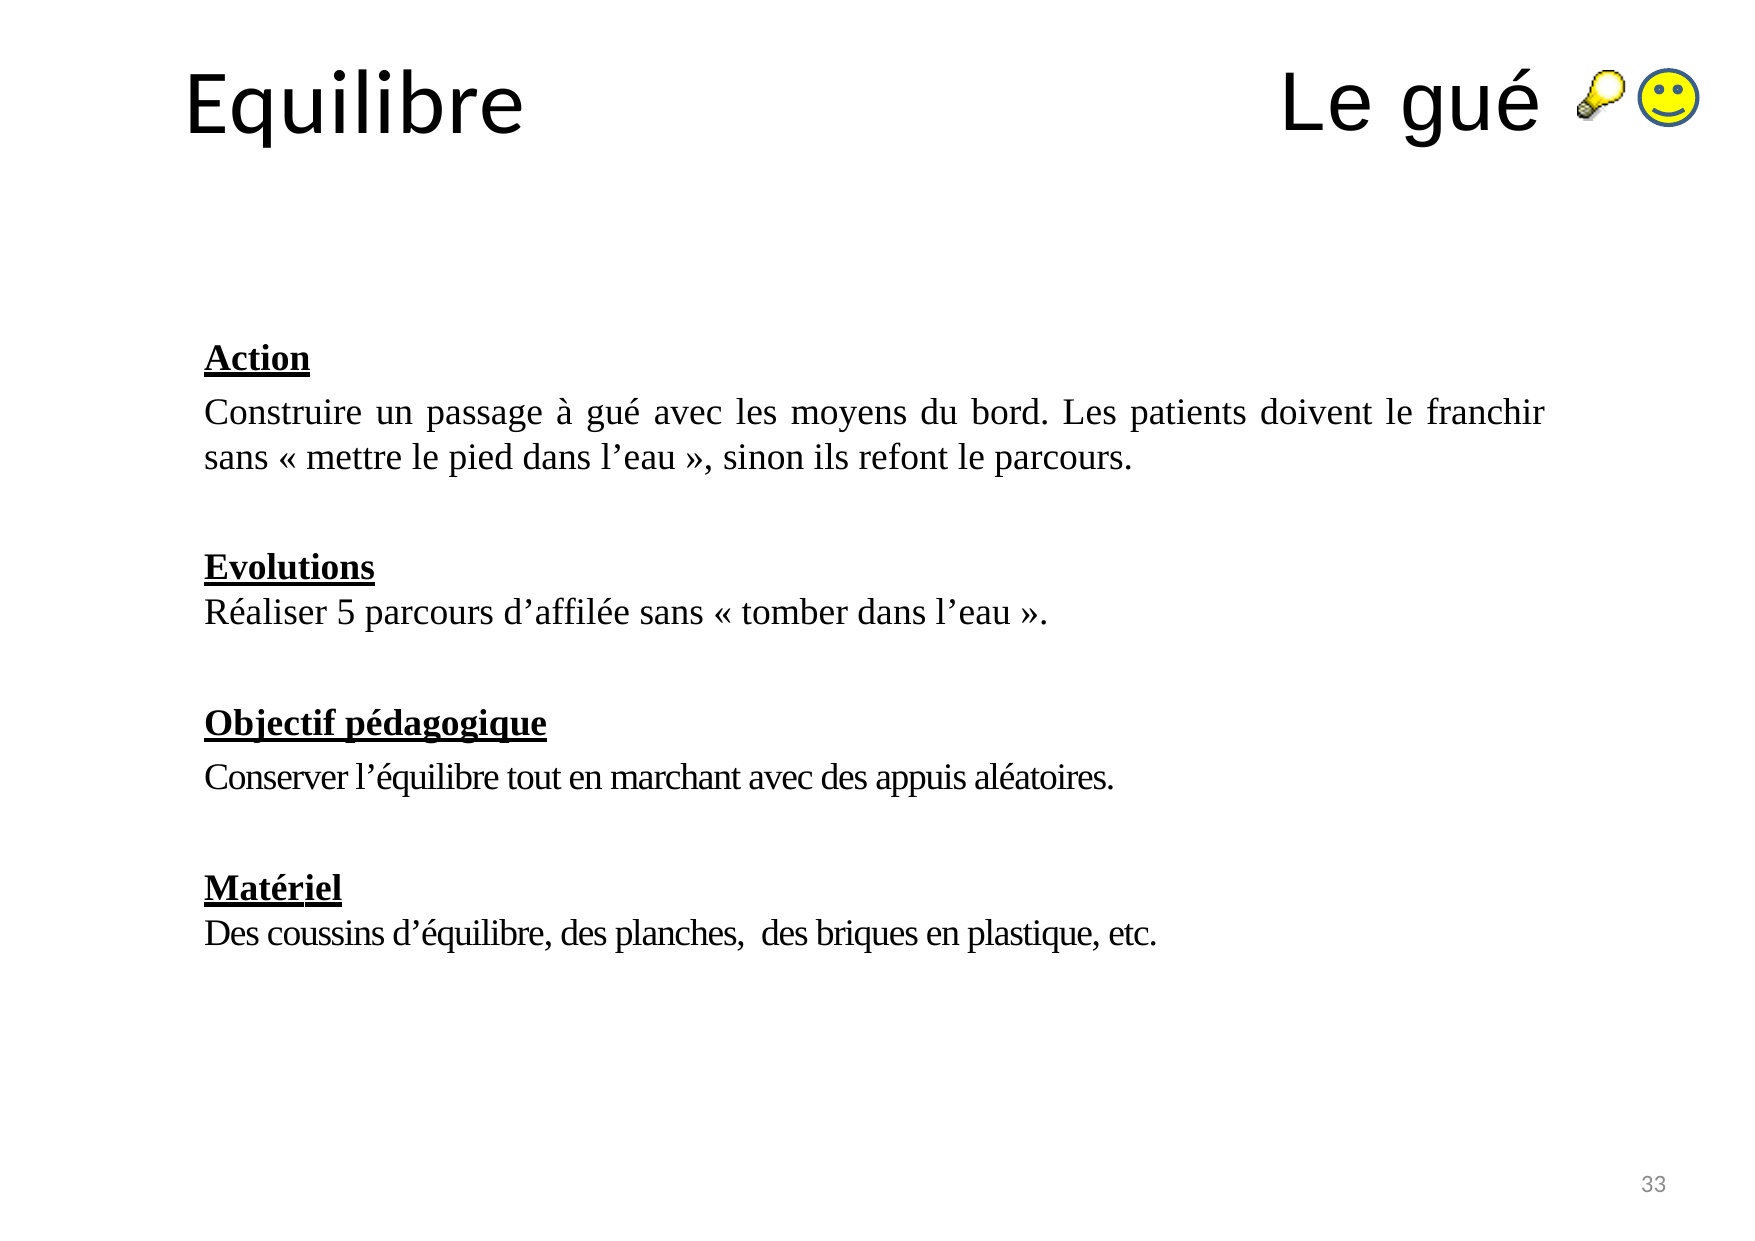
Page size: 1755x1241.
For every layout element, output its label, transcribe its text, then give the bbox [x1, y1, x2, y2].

slide_number 33 [1257, 823, 1667, 1241]
picture [1576, 70, 1628, 121]
text_box Le gué [1277, 46, 1577, 147]
title Equilibre [182, 0, 1573, 201]
text_box Action Construire un passage à gué avec les moyens du bord. Les patients doivent le franchir sans « mettre le pied dans l’eau », sinon ils refont le parcours. Evolutions Réaliser 5 parcours d’affilée sans « tomber dans l’eau ». Objectif pédagogique Conserver l’équilibre tout en marchant avec des appuis aléatoires. Matériel Des coussins d’équilibre, des planches, des briques en plastique, etc. [202, 332, 1548, 953]
text_box [1637, 68, 1700, 128]
